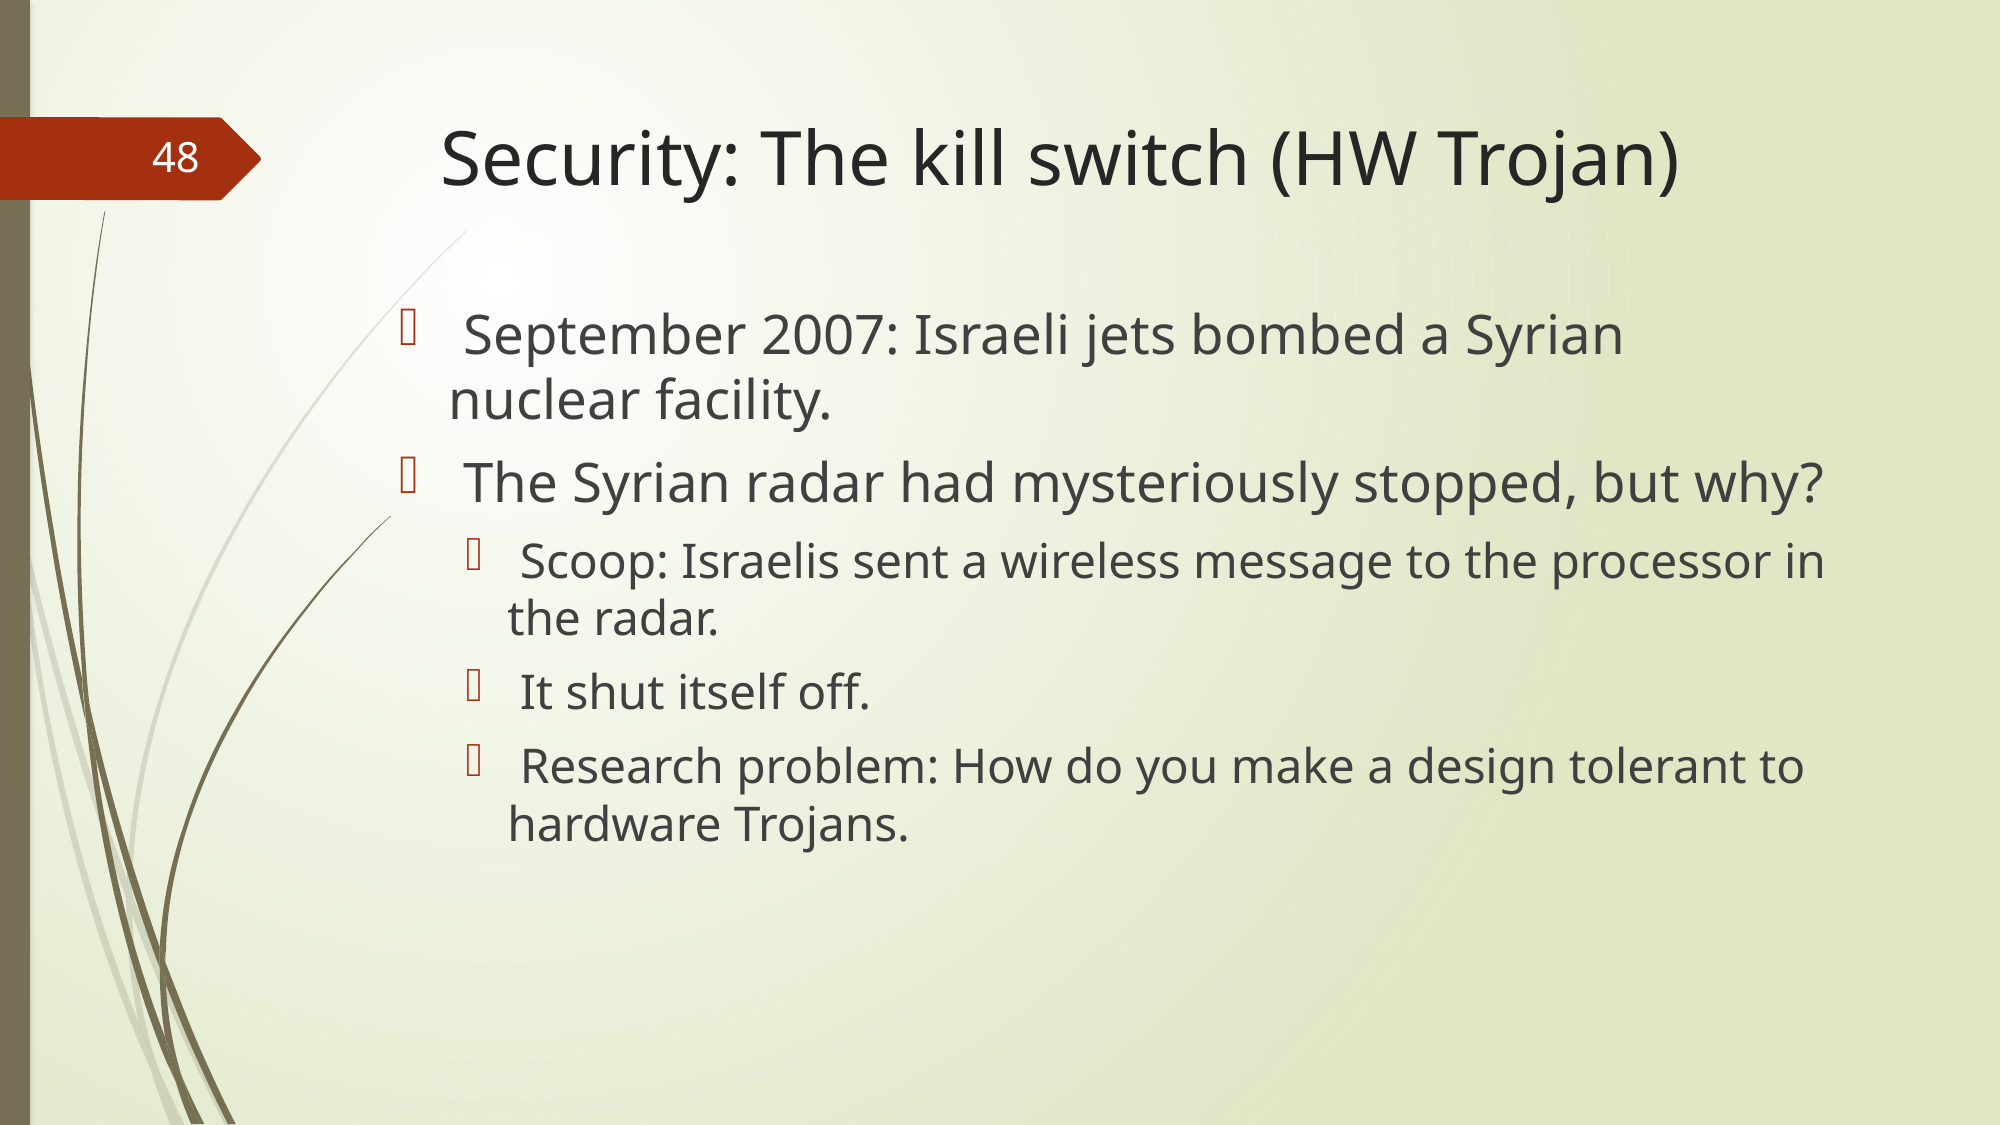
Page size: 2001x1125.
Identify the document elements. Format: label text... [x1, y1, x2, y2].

list September 2007: Israeli jets bombed a Syrian nuclear facility. The Syrian radar had mysteriously stopped, but why? Scoop: Israelis sent a wireless message to the processor in the radar. It shut itself off. Research problem: How do you make a design tolerant to hardware Trojans. [384, 291, 1847, 912]
title Security: The kill switch (HW Trojan) [425, 102, 1888, 313]
slide_number 48 [87, 129, 216, 190]
